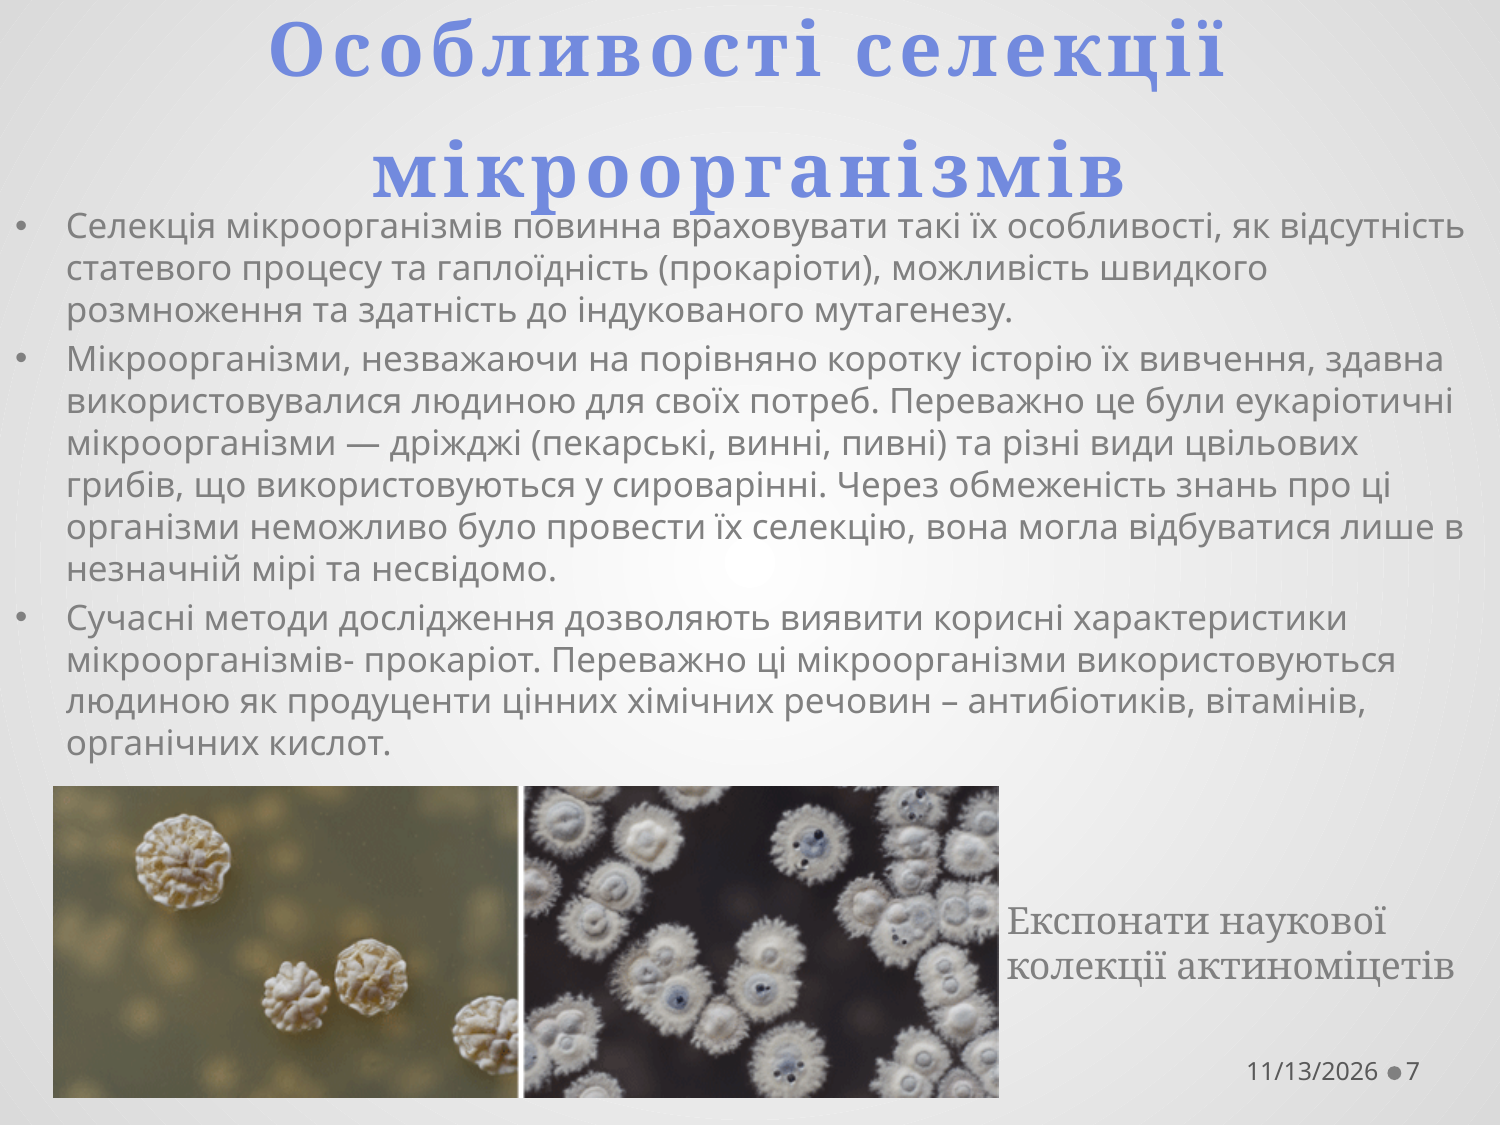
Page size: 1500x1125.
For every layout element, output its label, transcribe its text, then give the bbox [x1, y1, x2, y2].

text_box Експонати наукової колекції актиноміцетів [1002, 889, 1500, 995]
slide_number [1043, 1042, 1386, 1103]
slide_number 7 [1401, 1042, 1494, 1103]
picture [52, 786, 999, 1099]
list Селекція мікроорганізмів повинна враховувати такі їх особливості, як відсутність статевого процесу та гаплоїдність (прокаріоти), можливість швидкого розмноження та здатність до індукованого мутагенезу. Мікроорганізми, незважаючи на порівняно коротку історію їх вивчення, здавна використовувалися людиною для своїх потреб. Переважно це були еукаріотичні мікроорганізми — дріжджі (пекарські, винні, пивні) та різні види цвільових грибів, що використовуються у сироварінні. Через обмеженість знань про ці організми неможливо було провести їх селекцію, вона могла відбуватися лише в незначній мірі та несвідомо. Сучасні методи дослідження дозволяють виявити корисні характеристики мікроорганізмів- прокаріот. Переважно ці мікроорганізми використовуються людиною як продуценти цінних хімічних речовин – антибіотиків, вітамінів, органічних кислот. [0, 196, 1500, 776]
title Особливості селекції мікроорганізмів [0, 0, 1500, 196]
